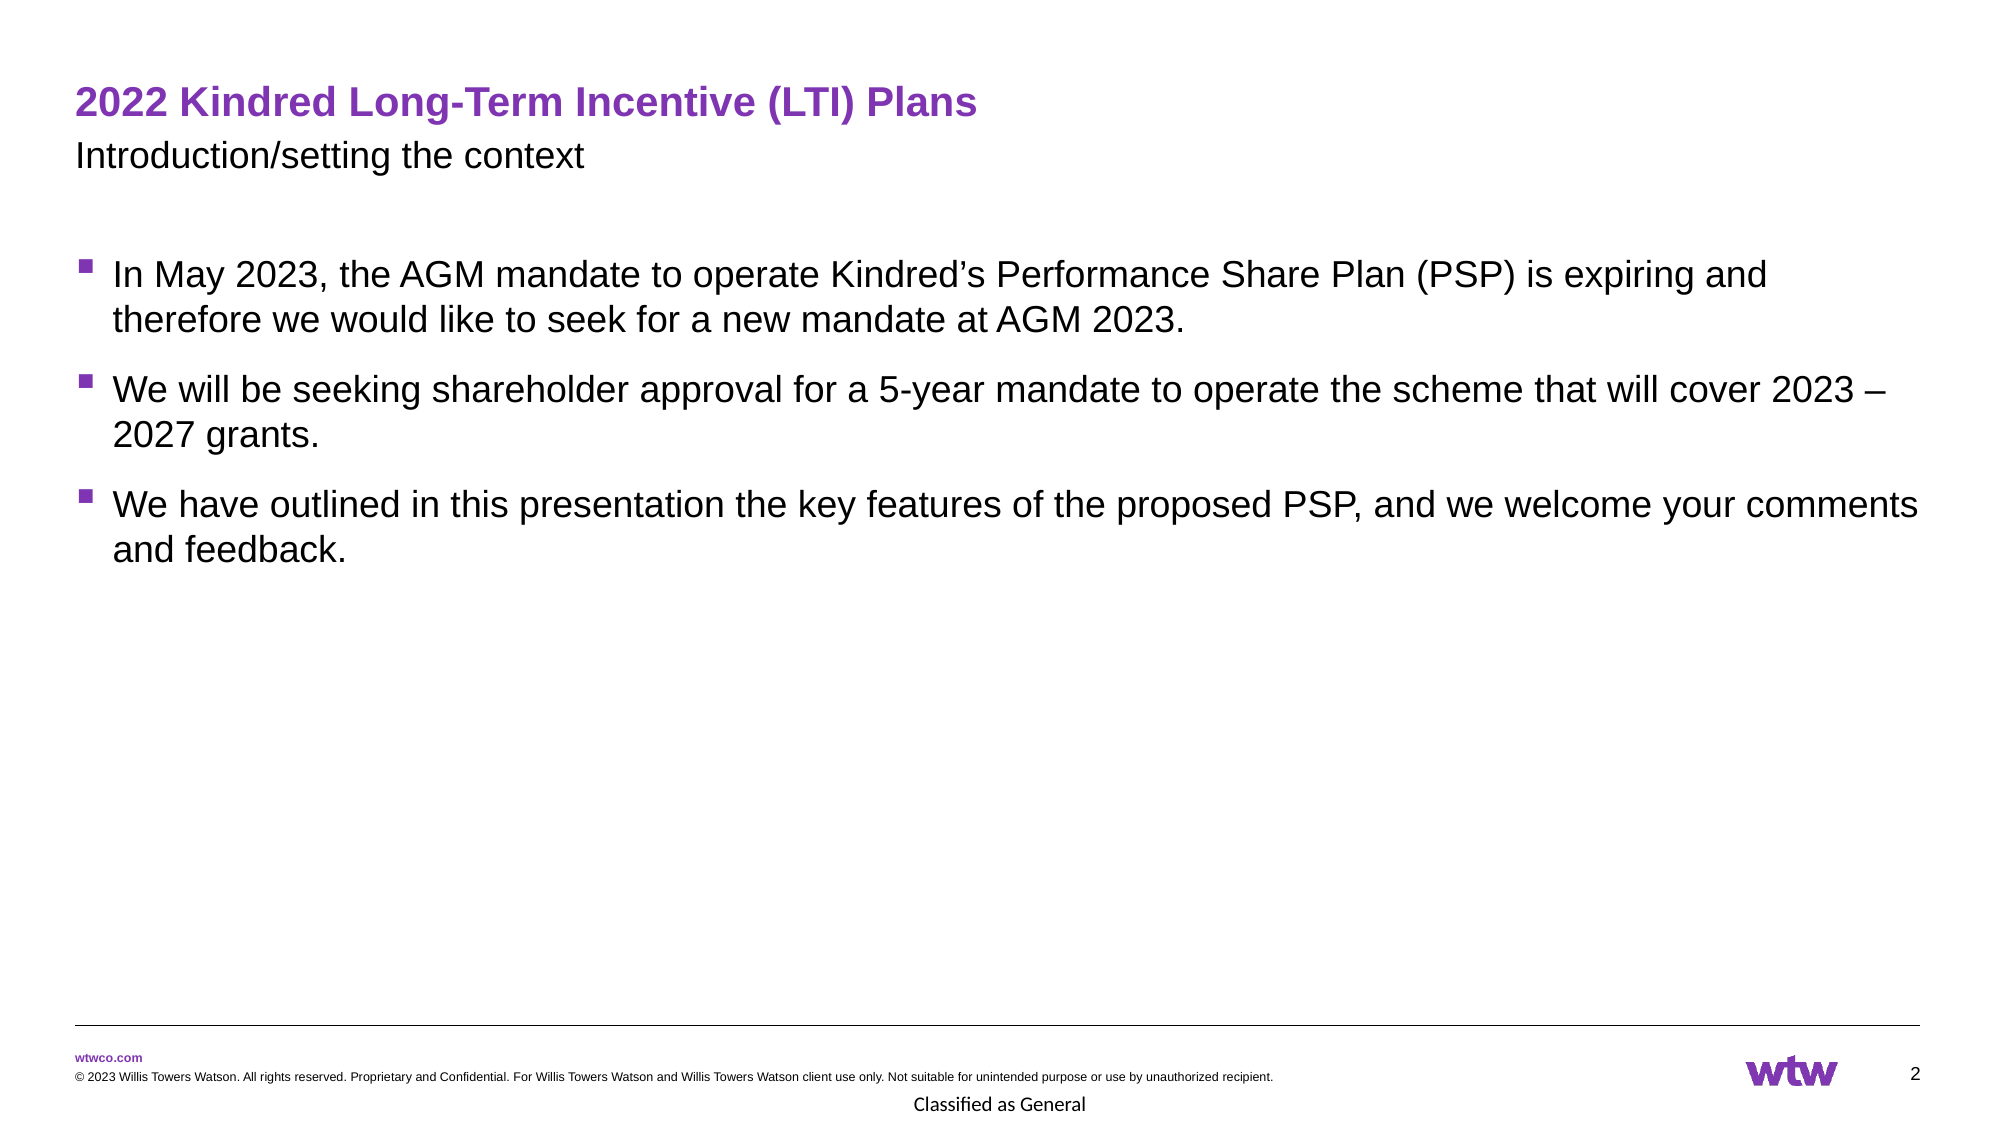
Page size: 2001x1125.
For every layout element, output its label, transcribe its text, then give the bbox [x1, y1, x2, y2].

list In May 2023, the AGM mandate to operate Kindred’s Performance Share Plan (PSP) is expiring and therefore we would like to seek for a new mandate at AGM 2023. We will be seeking shareholder approval for a 5-year mandate to operate the scheme that will cover 2023 – 2027 grants​. We have outlined in this presentation the key features of the proposed PSP, and we welcome your comments and feedback. [75, 249, 1920, 1004]
slide_number 2 [1837, 1061, 1921, 1084]
footer © 2023 Willis Towers Watson. All rights reserved. Proprietary and Confidential. For Willis Towers Watson and Willis Towers Watson client use only. Not suitable for unintended purpose or use by unauthorized recipient. [75, 1068, 1364, 1099]
list Introduction/setting the context [75, 131, 1920, 177]
text_box [322, 1099, 1239, 1125]
picture [1745, 1055, 1838, 1086]
title 2022 Kindred Long-Term Incentive (LTI) Plans [75, 75, 1920, 126]
